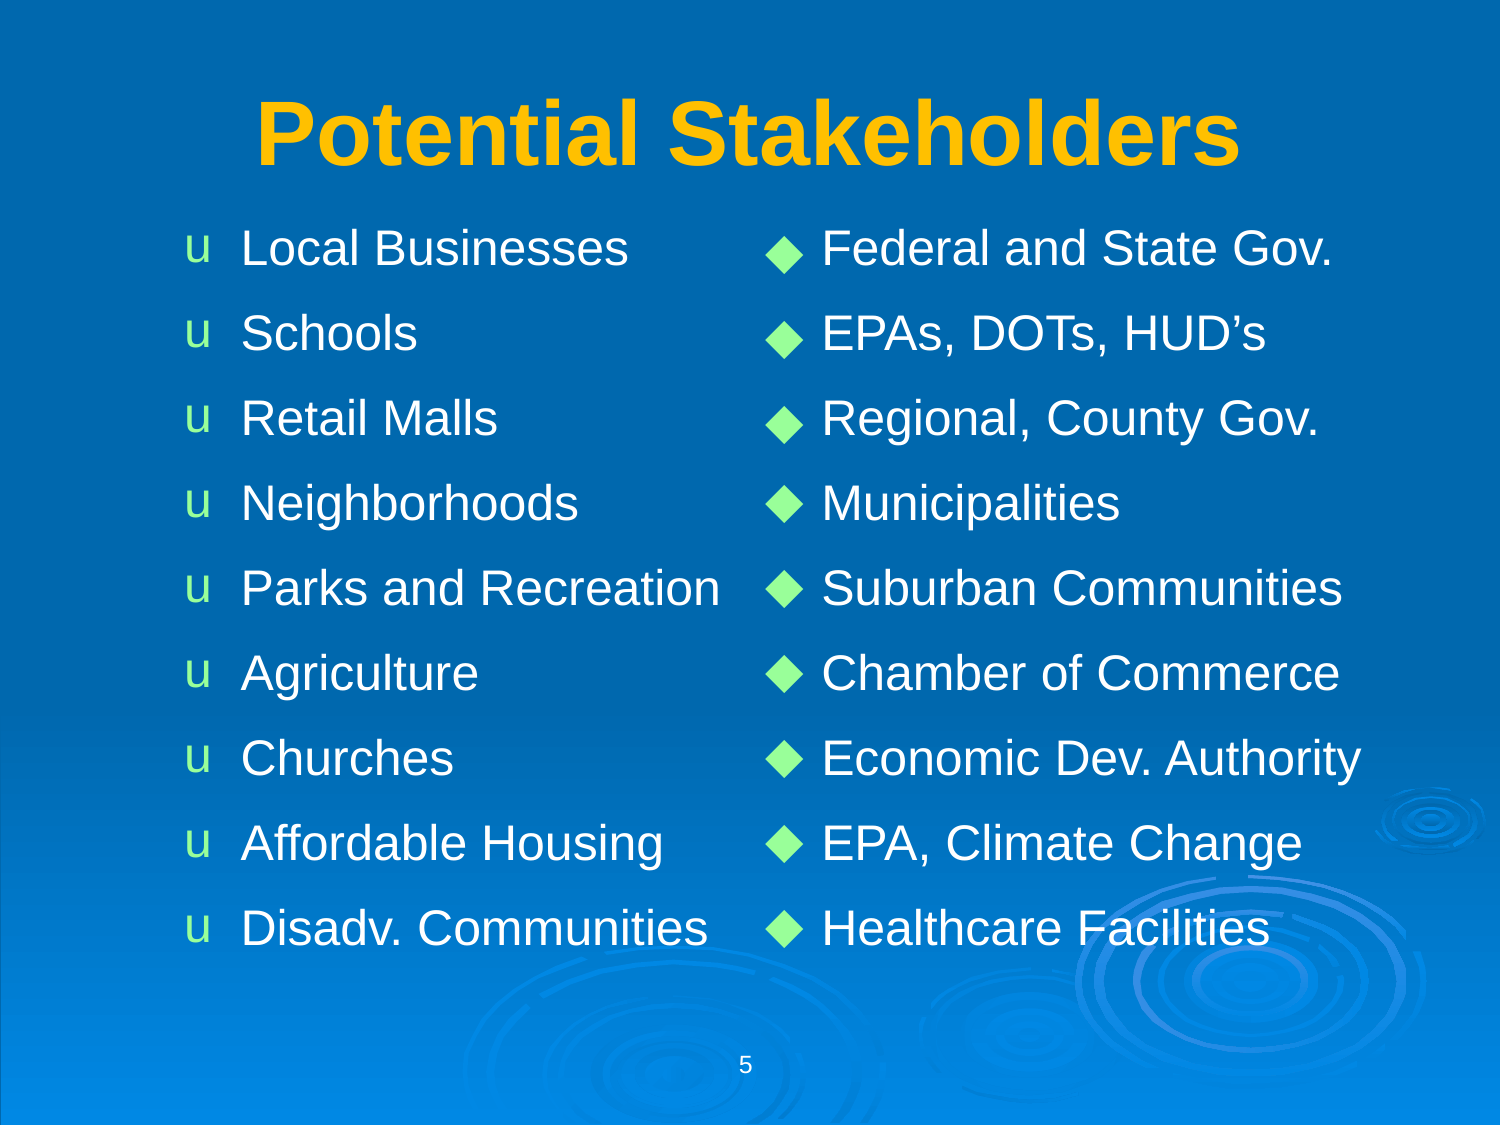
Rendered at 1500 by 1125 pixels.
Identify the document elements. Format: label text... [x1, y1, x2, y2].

list Local Businesses Schools Retail Malls Neighborhoods Parks and Recreation Agriculture Churches Affordable Housing Disadv. Communities [169, 208, 750, 1009]
list Federal and State Gov. EPAs, DOTs, HUD’s Regional, County Gov. Municipalities Suburban Communities Chamber of Commerce Economic Dev. Authority EPA, Climate Change Healthcare Facilities [750, 208, 1411, 1009]
title Potential Stakeholders [112, 34, 1388, 223]
